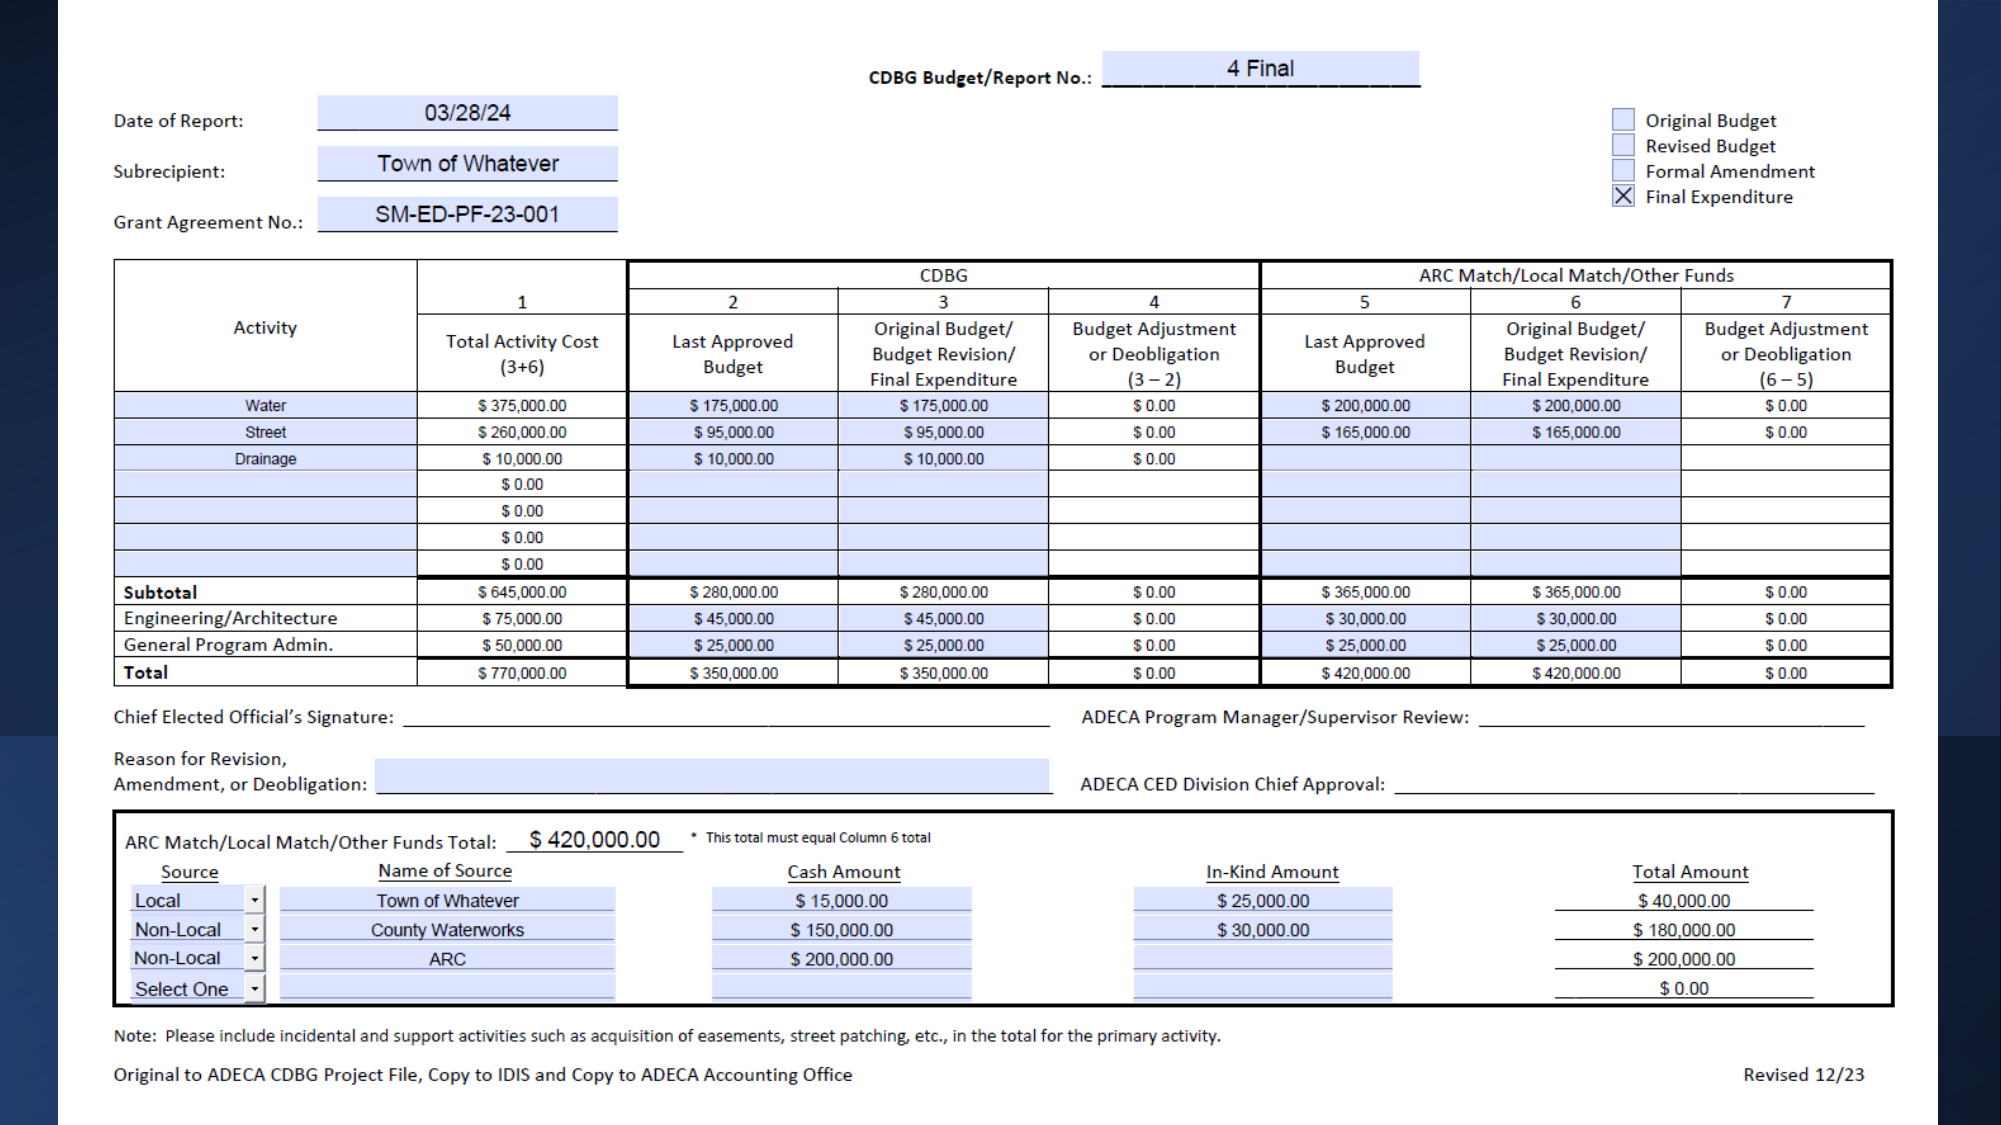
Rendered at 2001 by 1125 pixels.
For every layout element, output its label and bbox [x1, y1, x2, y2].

picture [58, 0, 1938, 1125]
text_box [0, 0, 58, 736]
text_box [1938, 0, 2000, 736]
text_box [0, 736, 58, 1125]
text_box [1938, 736, 2000, 1125]
